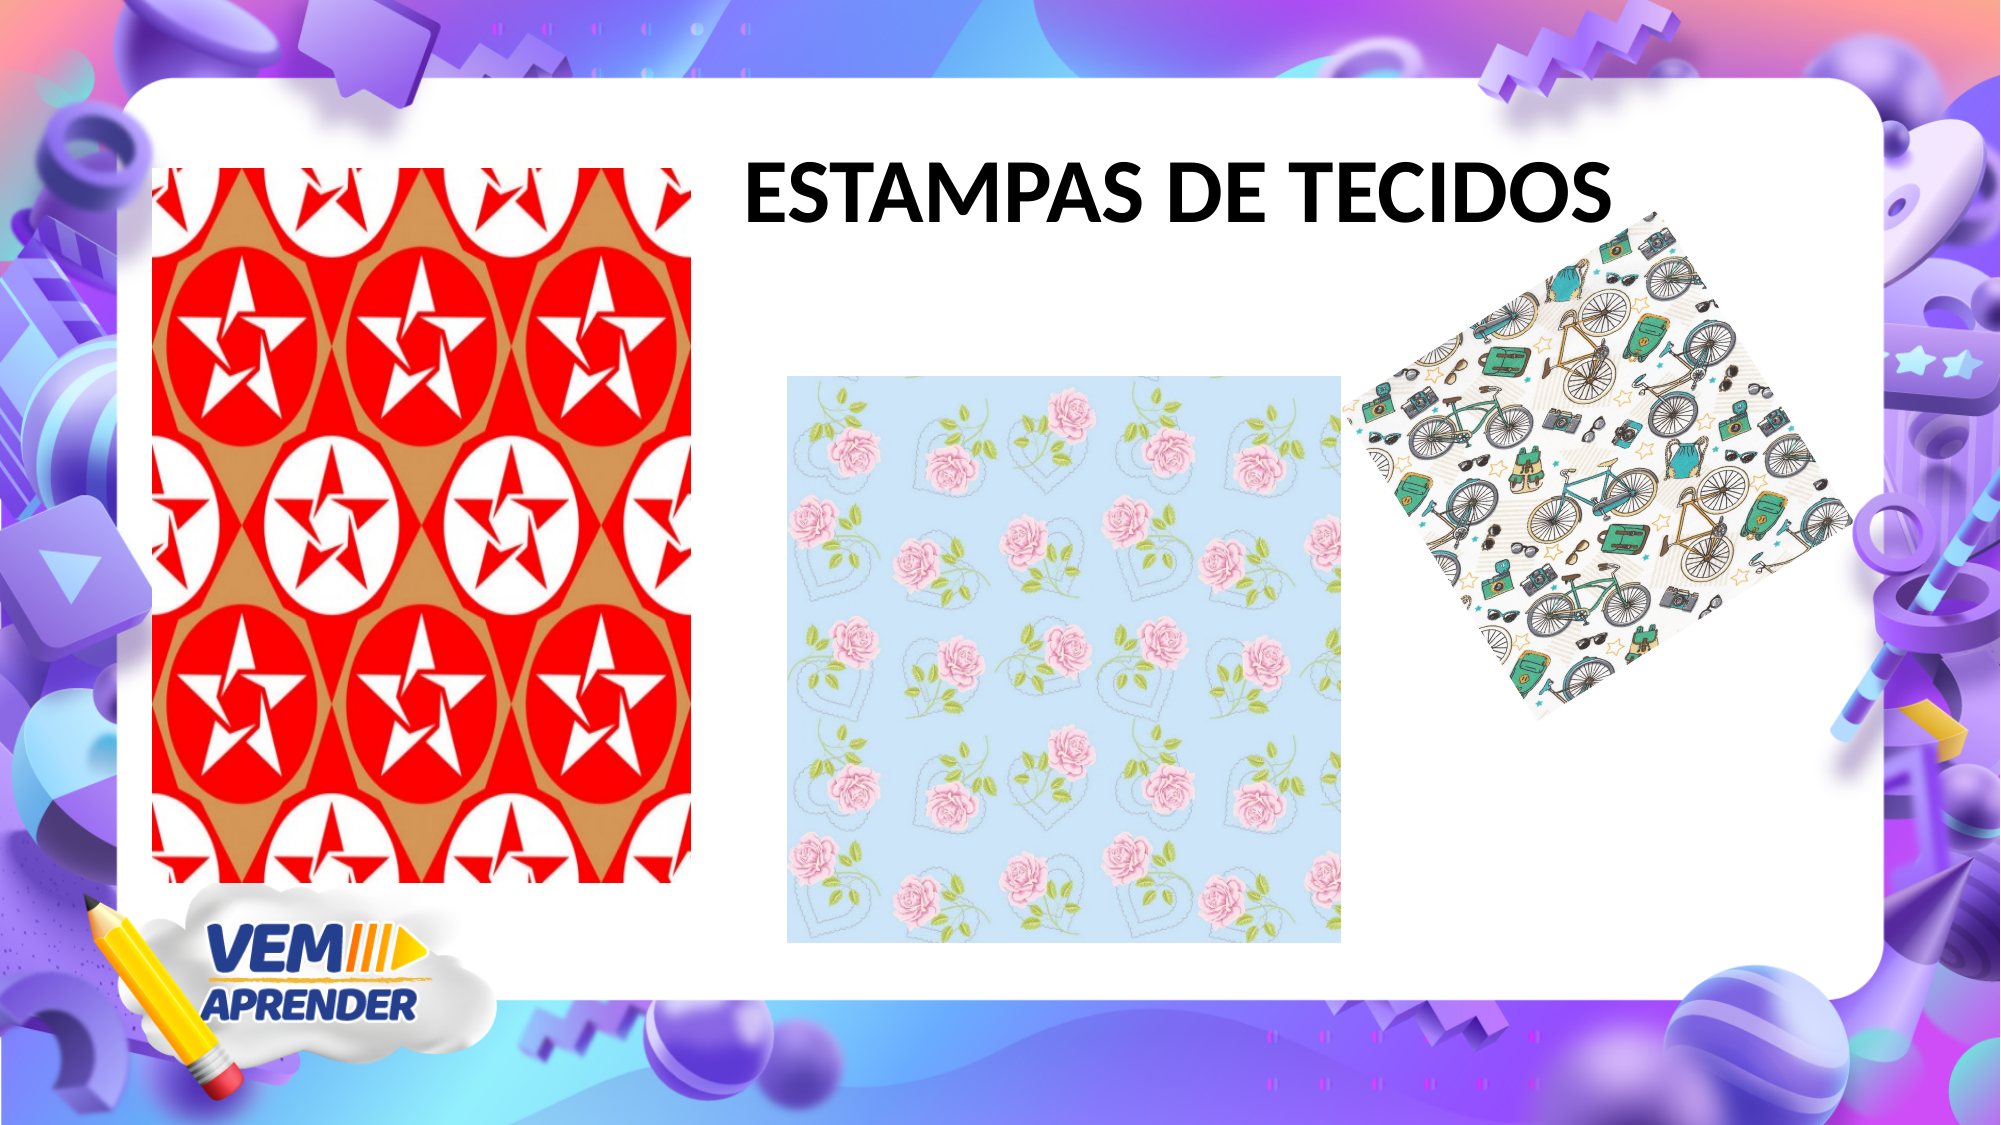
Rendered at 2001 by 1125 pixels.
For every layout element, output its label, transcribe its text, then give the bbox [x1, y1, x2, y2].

picture [0, 0, 2000, 1125]
text_box ESTAMPAS DE TECIDOS [728, 123, 1797, 294]
